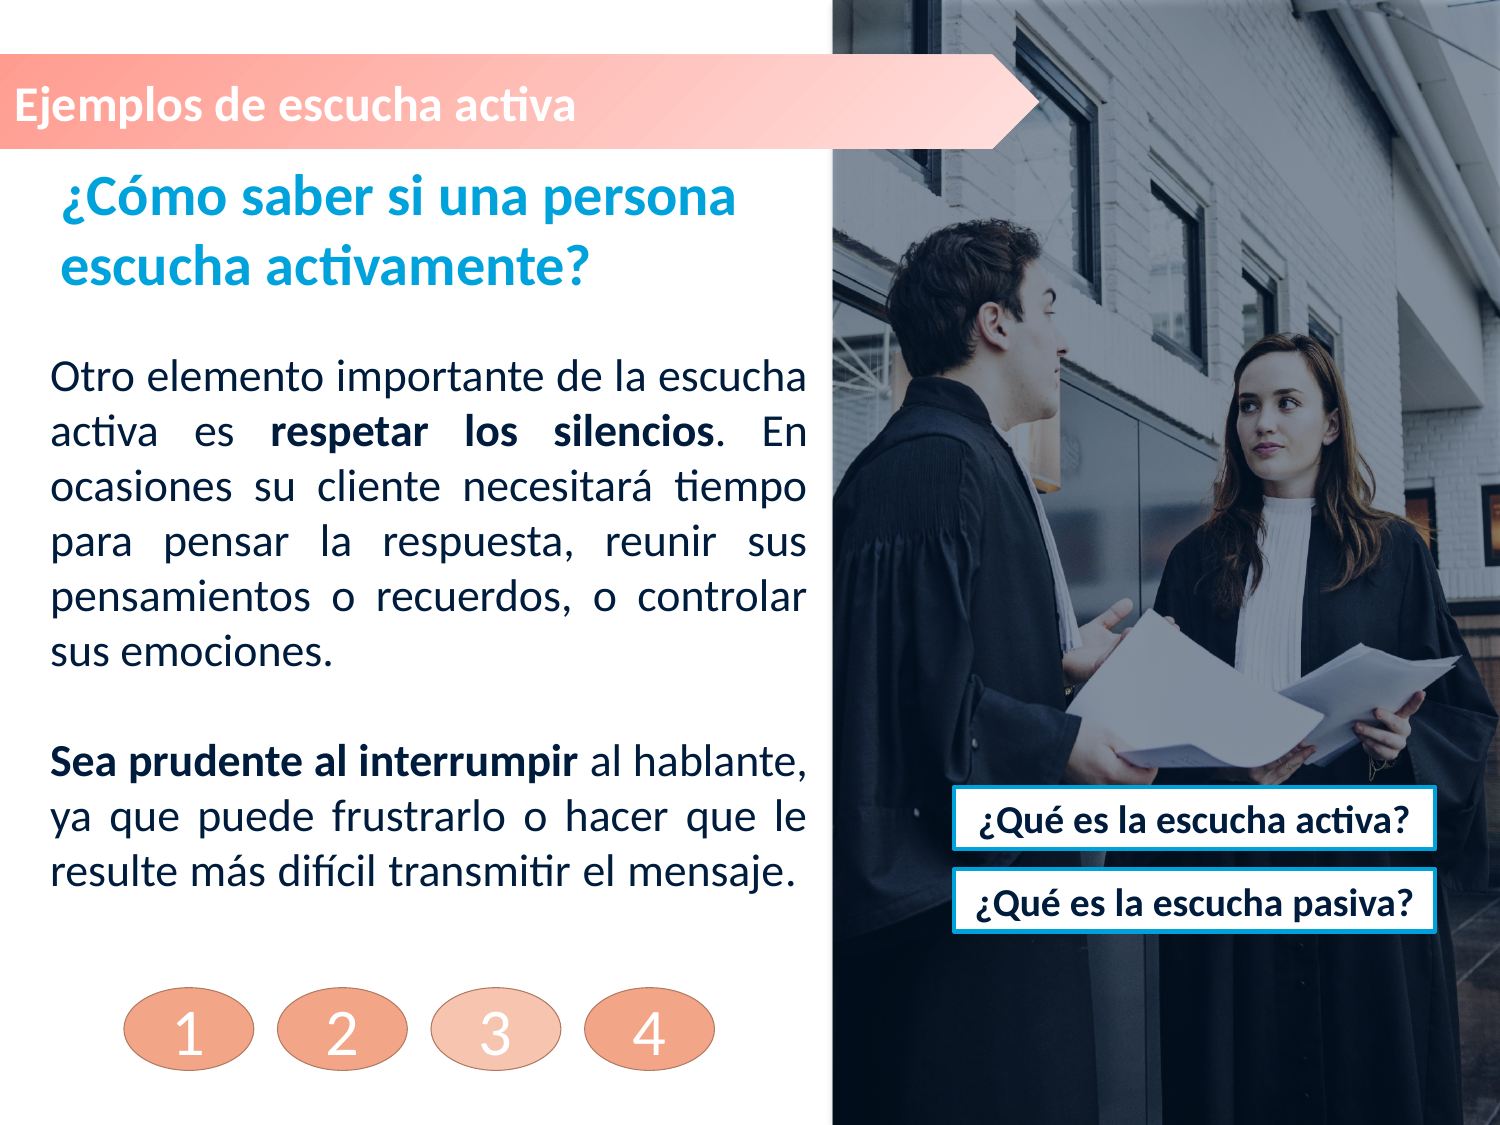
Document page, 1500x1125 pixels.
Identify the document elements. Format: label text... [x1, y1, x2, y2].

text_box 3 [428, 985, 563, 1073]
text_box ¿Cómo saber si una persona escucha activamente? [45, 152, 813, 305]
picture [832, 0, 1500, 1125]
text_box 1 [121, 985, 256, 1073]
text_box 2 [275, 985, 410, 1073]
text_box Ejemplos de escucha activa [0, 52, 827, 152]
text_box Otro elemento importante de la escucha activa es respetar los silencios. En ocasiones su cliente necesitará tiempo para pensar la respuesta, reunir sus pensamientos o recuerdos, o controlar sus emociones. Sea prudente al interrumpir al hablante, ya que puede frustrarlo o hacer que le resulte más difícil transmitir el mensaje. [35, 338, 823, 905]
text_box 4 [582, 985, 717, 1073]
